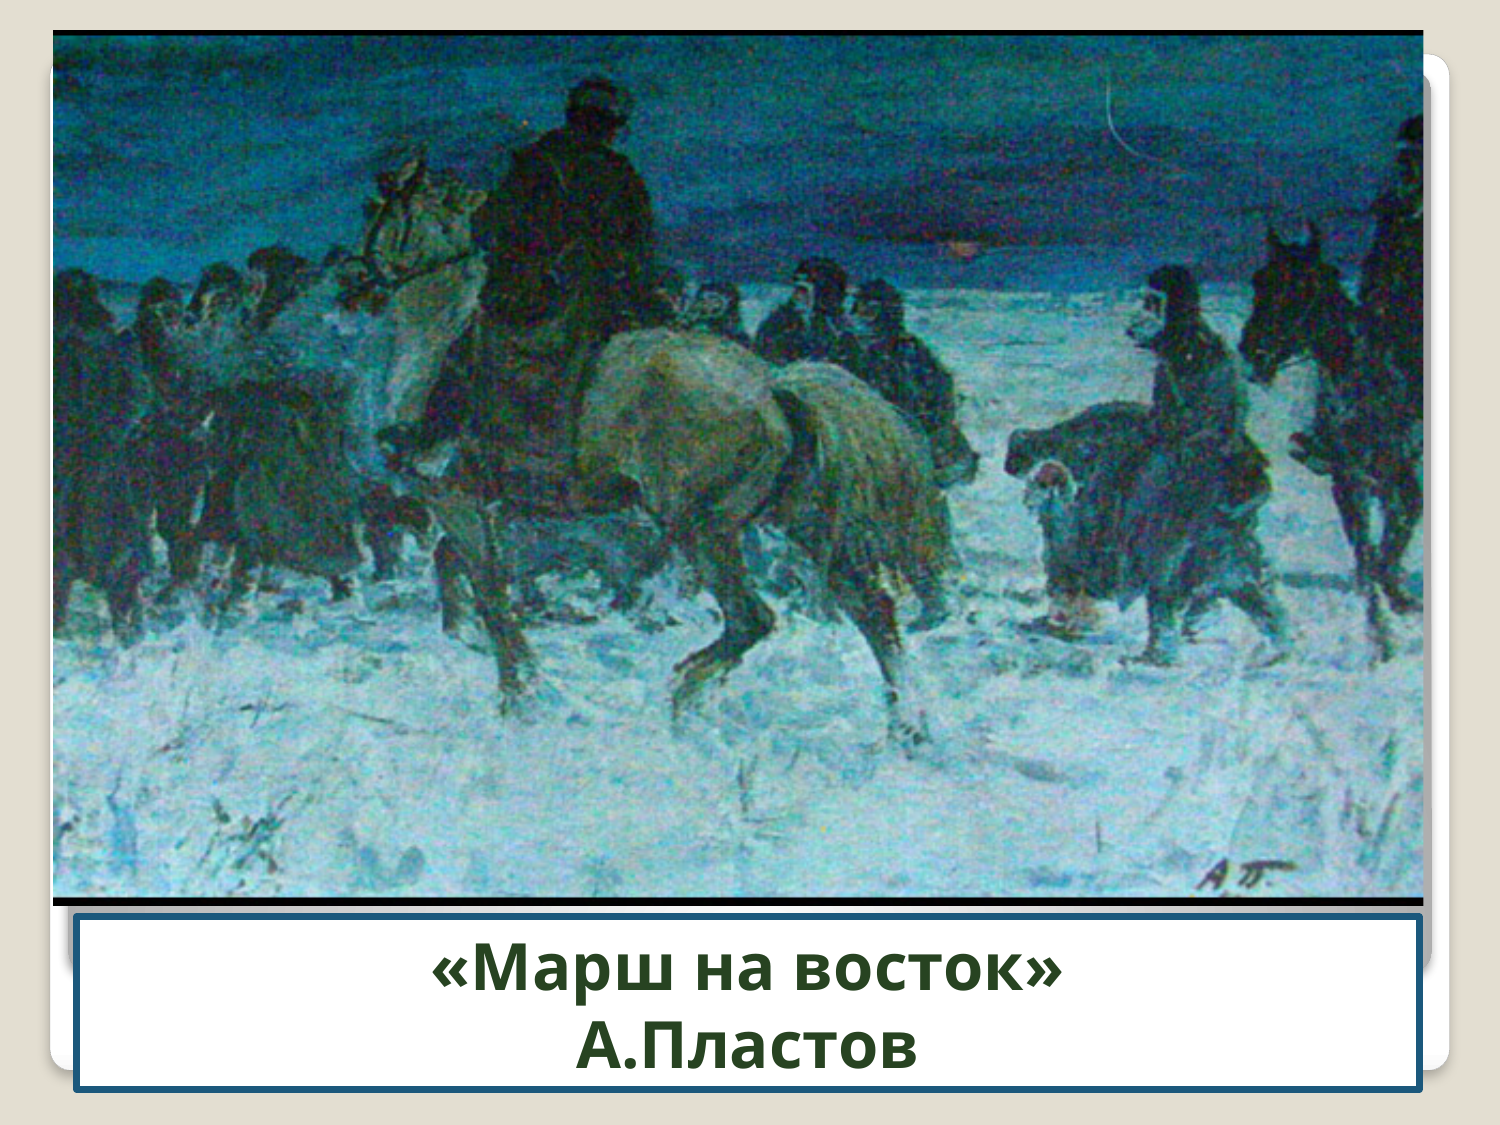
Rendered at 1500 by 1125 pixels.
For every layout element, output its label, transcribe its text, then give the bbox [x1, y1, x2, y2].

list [52, 30, 1424, 906]
title «Марш на восток» А.Пластов [73, 916, 1423, 1093]
